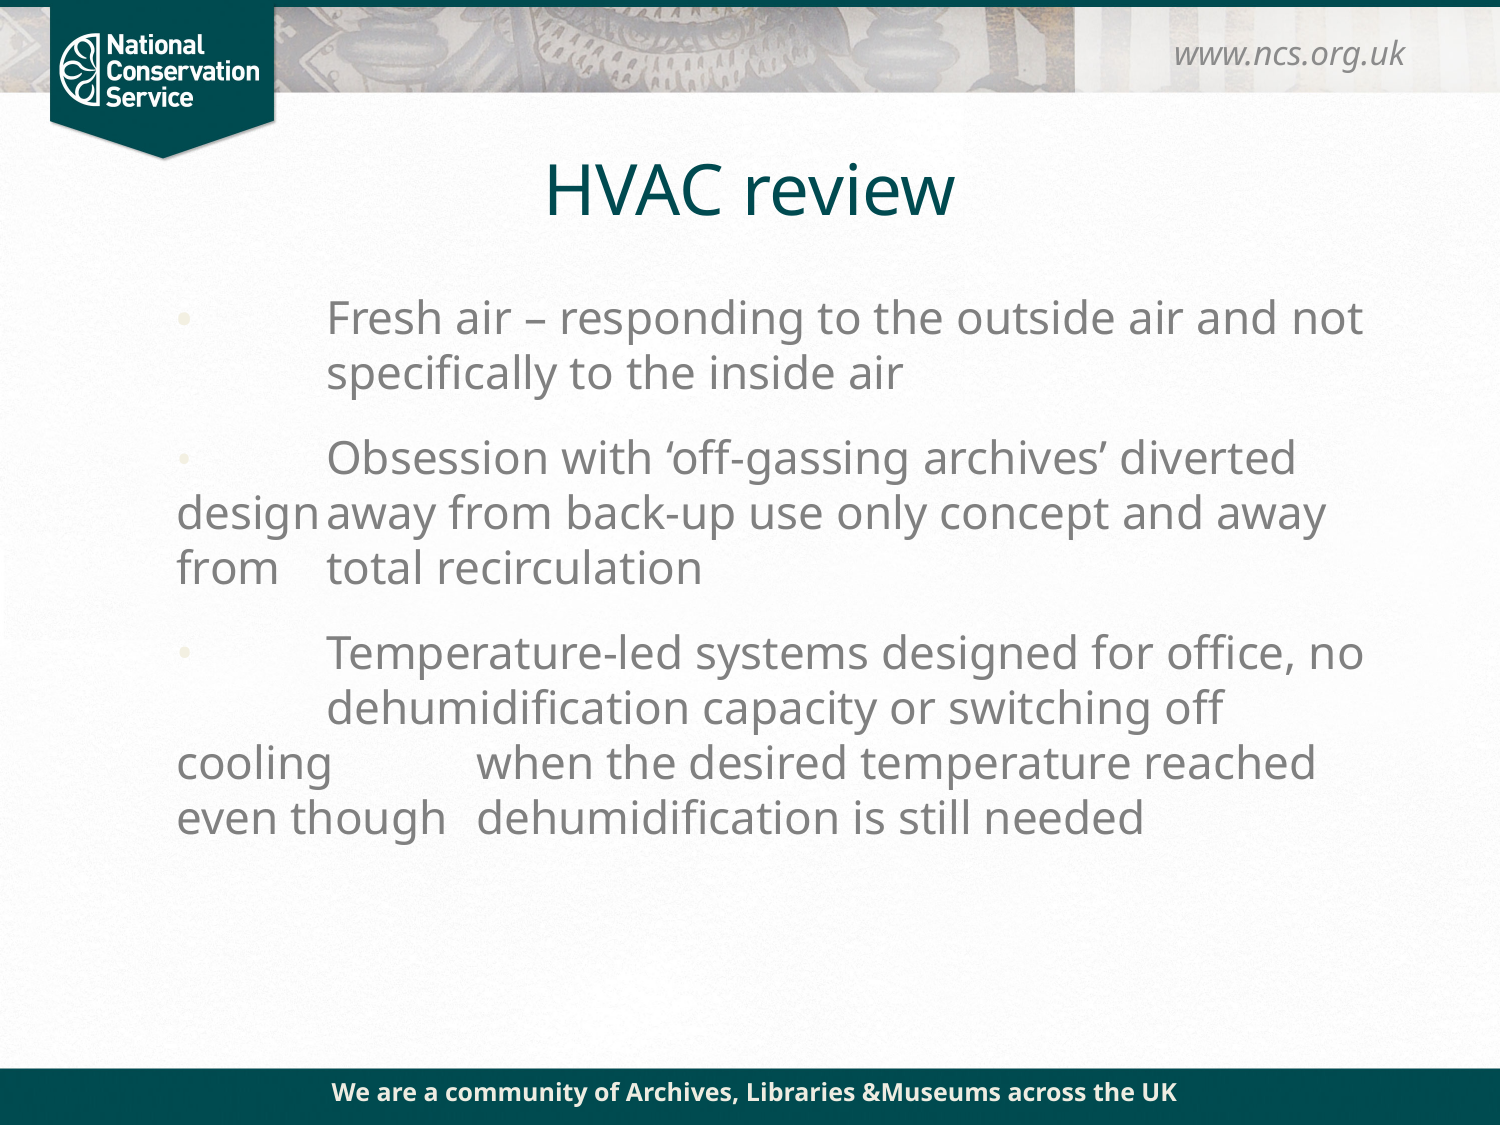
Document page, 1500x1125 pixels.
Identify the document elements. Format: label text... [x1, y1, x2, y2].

footer We are a community of Archives, Libraries &Museums across the UK [196, 1070, 1315, 1114]
title HVAC review [112, 133, 1388, 242]
picture [0, 0, 1500, 1125]
slide_number www.ncs.org.uk [1079, 21, 1500, 82]
text_box • Fresh air – responding to the outside air and not specifically to the inside air • Obsession with ‘off-gassing archives’ diverted design away from back-up use only concept and away from total recirculation • Temperature-led systems designed for office, no dehumidification capacity or switching off cooling when the desired temperature reached even though dehumidification is still needed [161, 281, 1388, 851]
